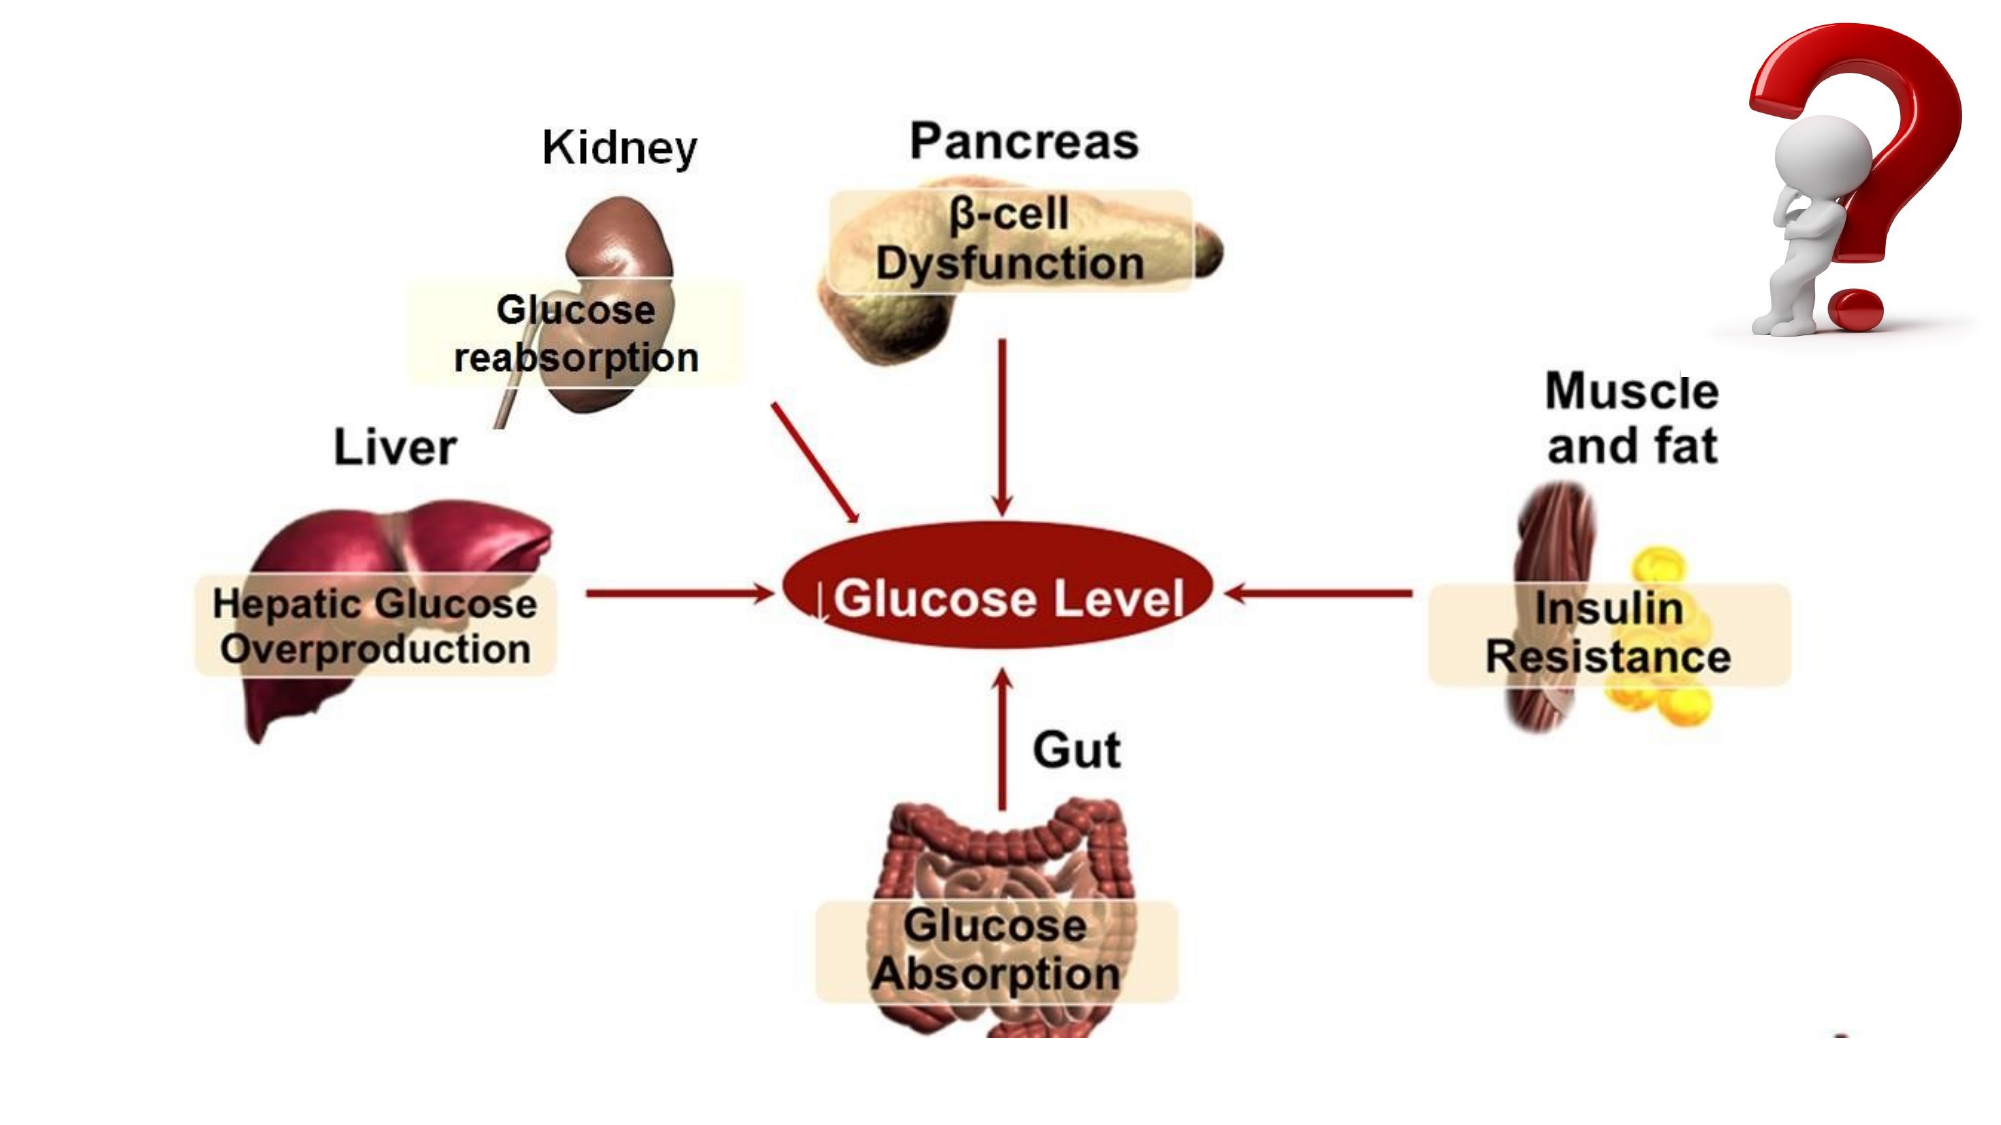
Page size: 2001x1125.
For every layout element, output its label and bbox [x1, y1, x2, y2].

text_box [82, 103, 1928, 1038]
text_box [1680, 0, 2000, 377]
